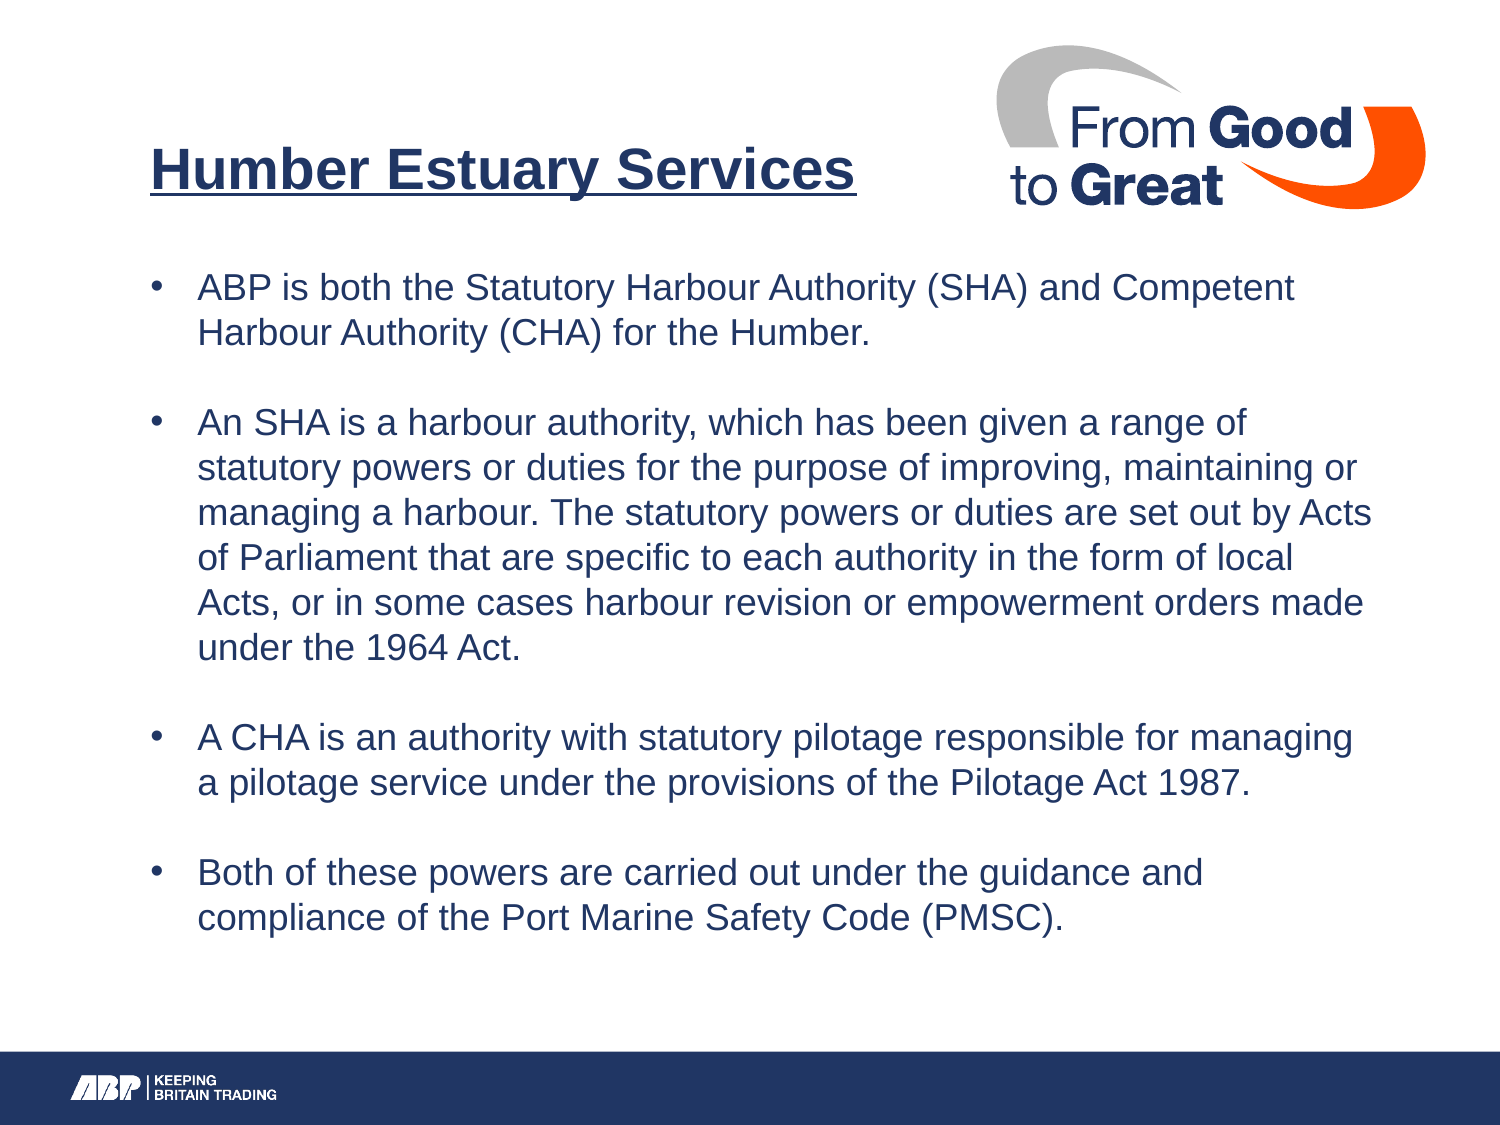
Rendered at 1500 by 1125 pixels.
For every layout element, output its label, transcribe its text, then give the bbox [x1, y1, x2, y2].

picture [56, 1061, 290, 1114]
text_box ABP is both the Statutory Harbour Authority (SHA) and Competent Harbour Authority (CHA) for the Humber. An SHA is a harbour authority, which has been given a range of statutory powers or duties for the purpose of improving, maintaining or managing a harbour. The statutory powers or duties are set out by Acts of Parliament that are specific to each authority in the form of local Acts, or in some cases harbour revision or empowerment orders made under the 1964 Act. A CHA is an authority with statutory pilotage responsible for managing a pilotage service under the provisions of the Pilotage Act 1987. Both of these powers are carried out under the guidance and compliance of the Port Marine Safety Code (PMSC). [135, 255, 1388, 980]
text_box Humber Estuary Services [135, 124, 1046, 209]
